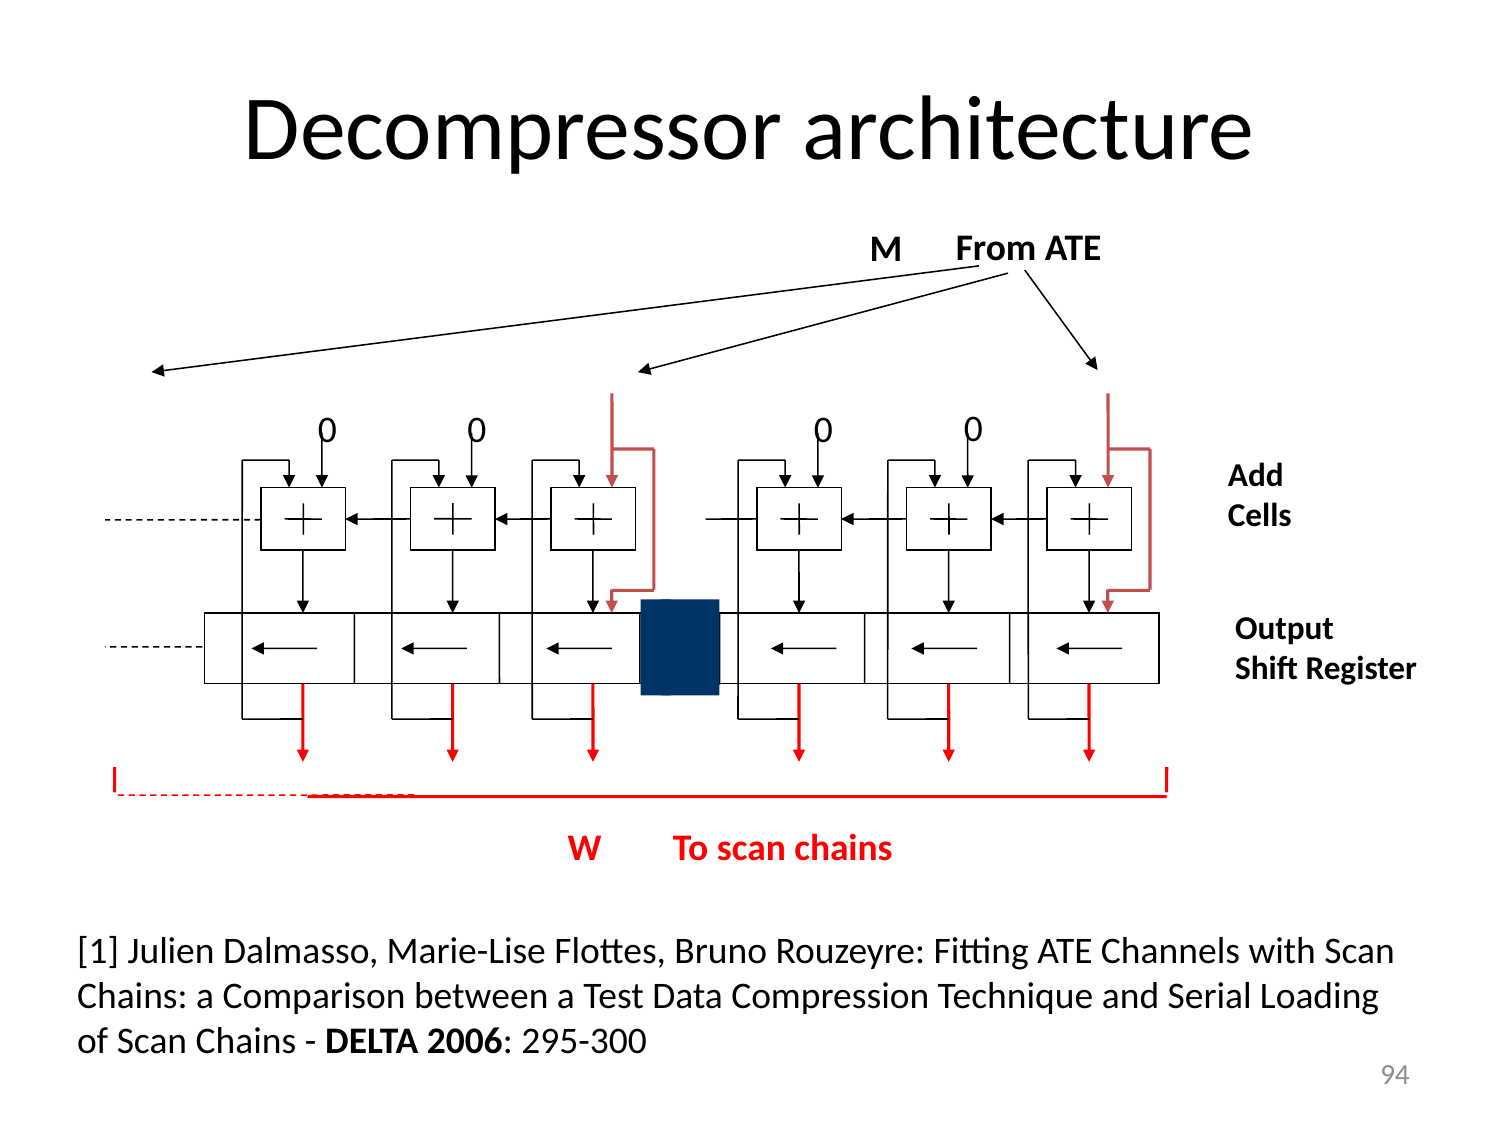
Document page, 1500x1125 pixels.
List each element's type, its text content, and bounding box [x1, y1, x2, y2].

slide_number 94 [1074, 1069, 1425, 1103]
title Decompressor architecture [75, 45, 1425, 200]
text_box [1] Julien Dalmasso, Marie-Lise Flottes, Bruno Rouzeyre: Fitting ATE Channels with Scan Chains: a Comparison between a Test Data Compression Technique and Serial Loading of Scan Chains - DELTA 2006: 295-300 [62, 918, 1434, 1069]
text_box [104, 215, 1451, 876]
